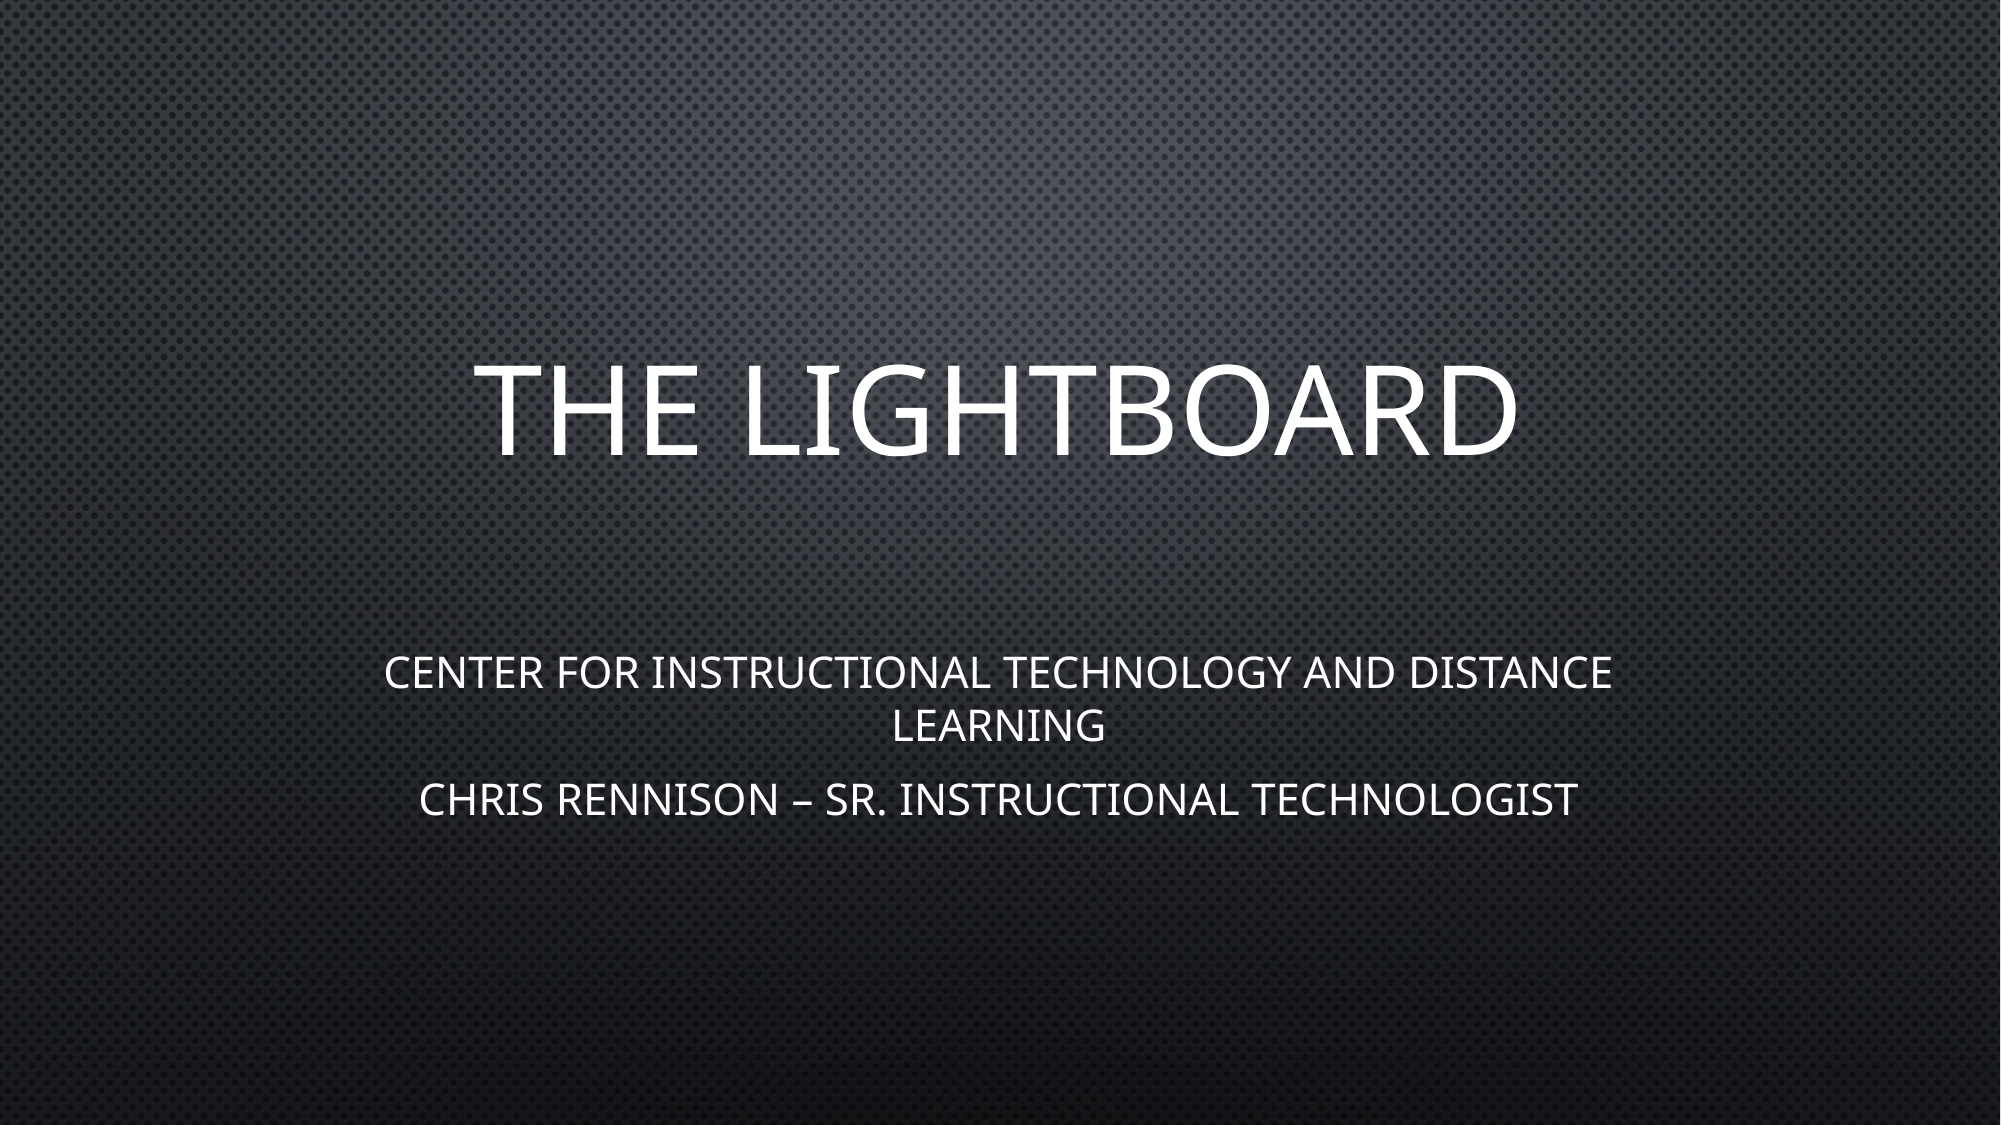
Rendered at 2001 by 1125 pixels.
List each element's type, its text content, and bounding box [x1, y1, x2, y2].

title The Lightboard [287, 99, 1711, 488]
subtitle Center for Instructional Technology and Distance Learning Chris Rennison – Sr. Instructional Technologist [287, 637, 1711, 950]
